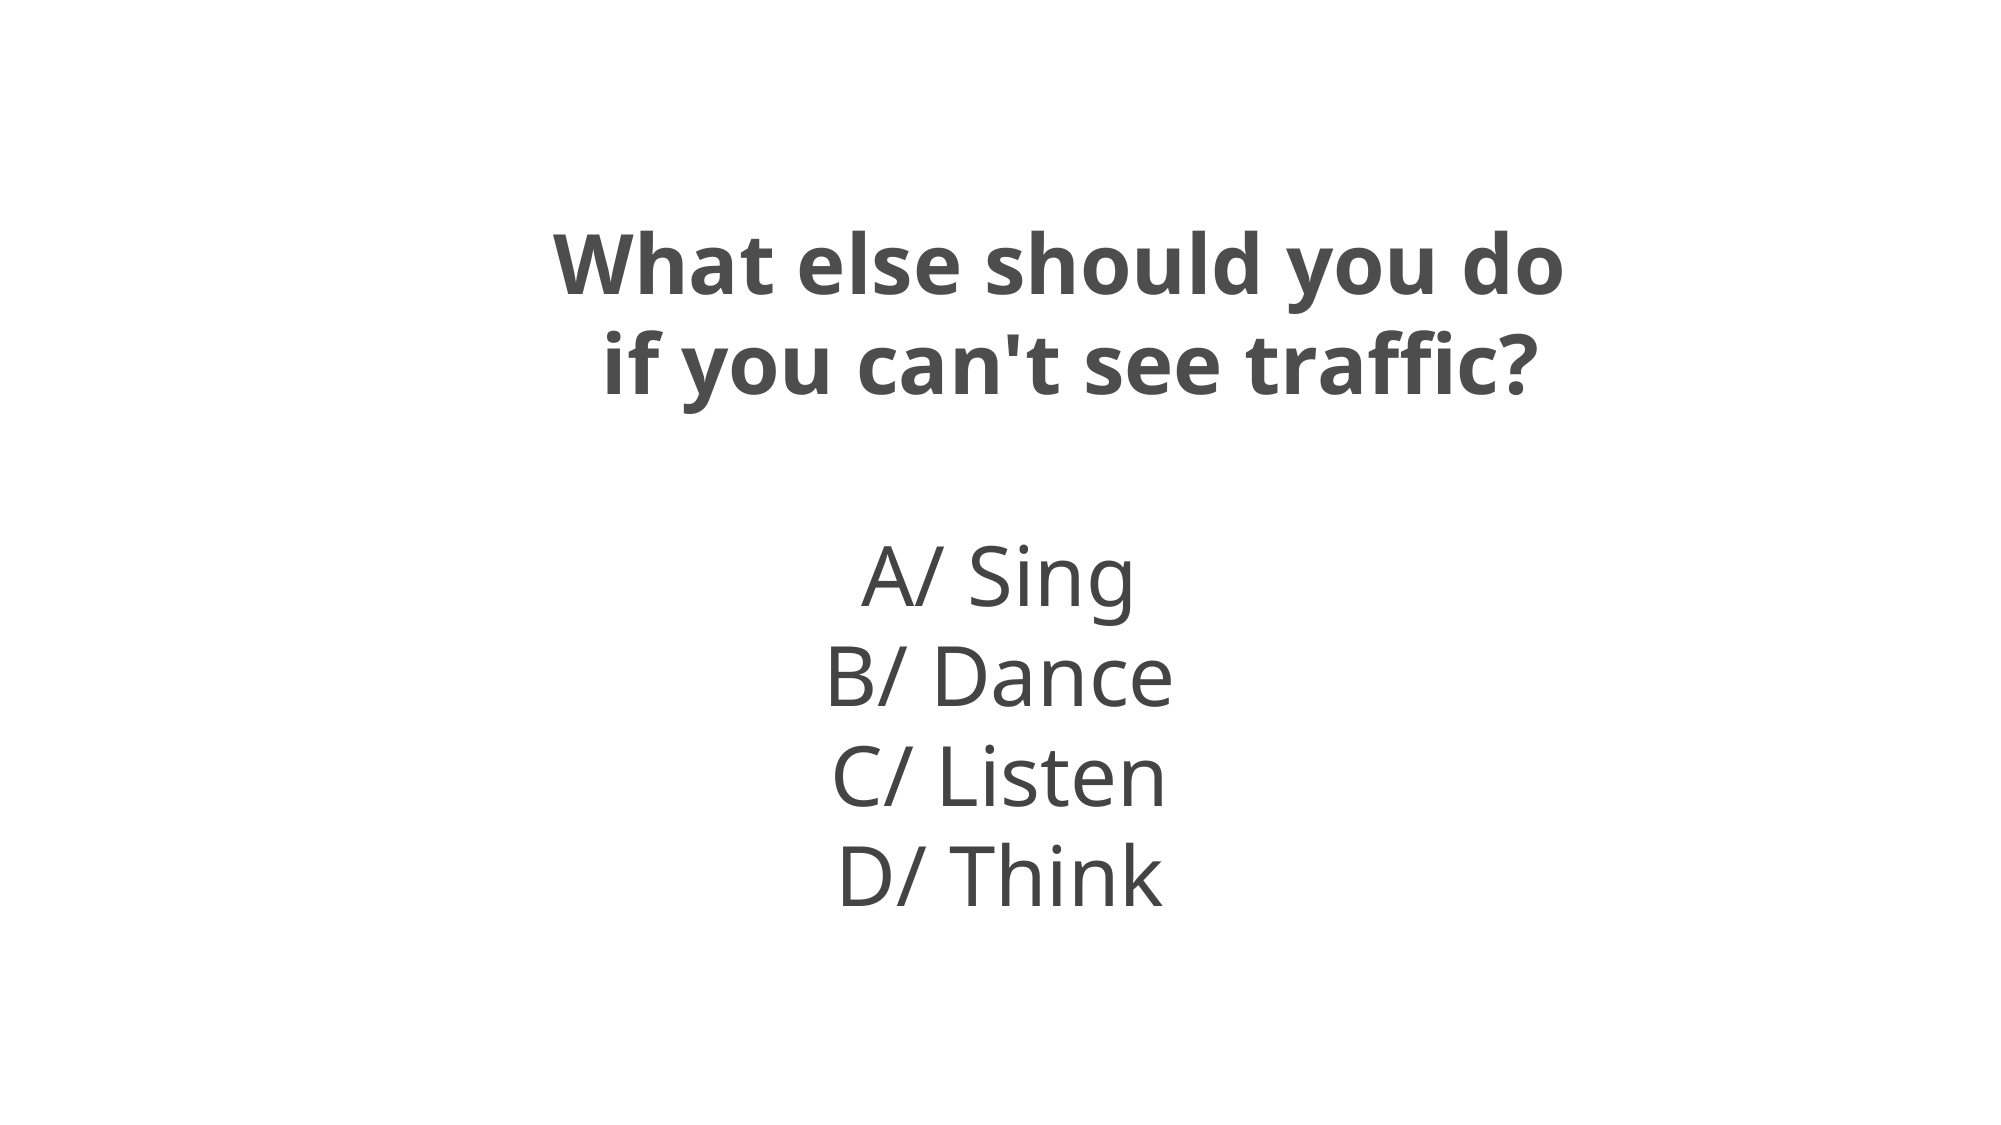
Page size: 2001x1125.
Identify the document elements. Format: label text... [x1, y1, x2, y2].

title What else should you do if you can't see traffic? [300, 110, 1821, 511]
list A/ Sing B/ Dance C/ Listen D/ Think [137, 515, 1863, 1014]
